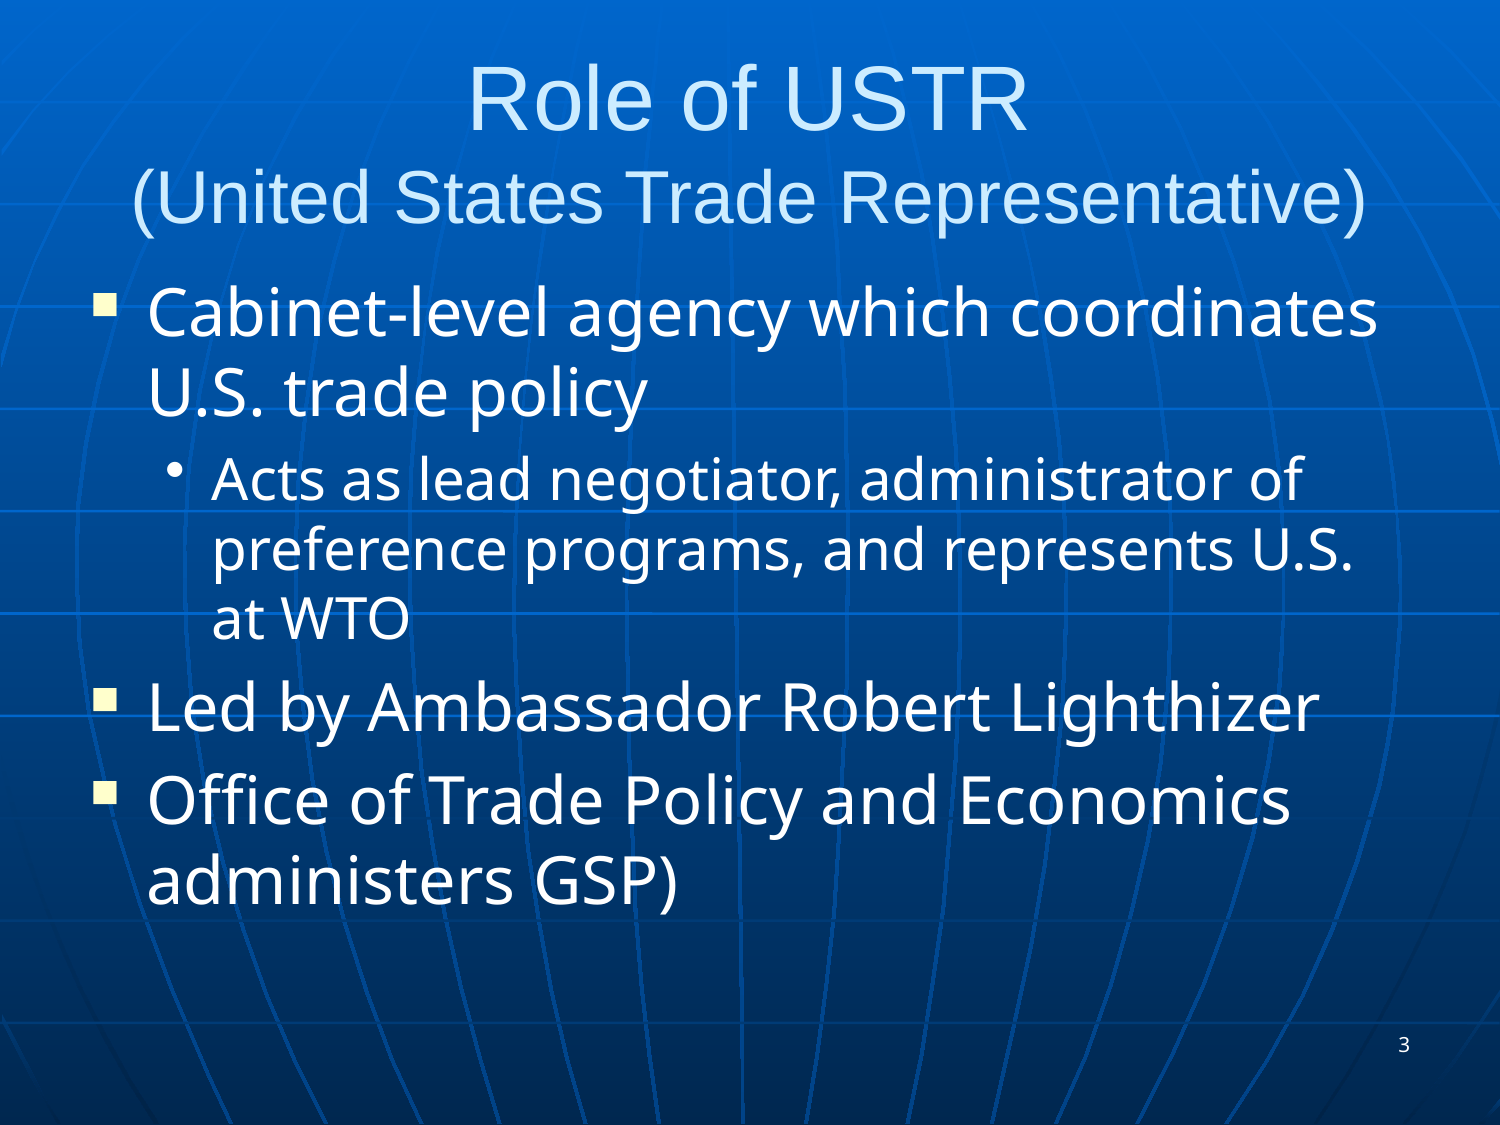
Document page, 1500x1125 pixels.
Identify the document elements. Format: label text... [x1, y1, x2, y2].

slide_number 3 [1074, 1023, 1426, 1100]
list Cabinet-level agency which coordinates U.S. trade policy Acts as lead negotiator, administrator of preference programs, and represents U.S. at WTO Led by Ambassador Robert Lighthizer Office of Trade Policy and Economics administers GSP) [74, 262, 1426, 1006]
title Role of USTR (United States Trade Representative) [74, 45, 1426, 233]
